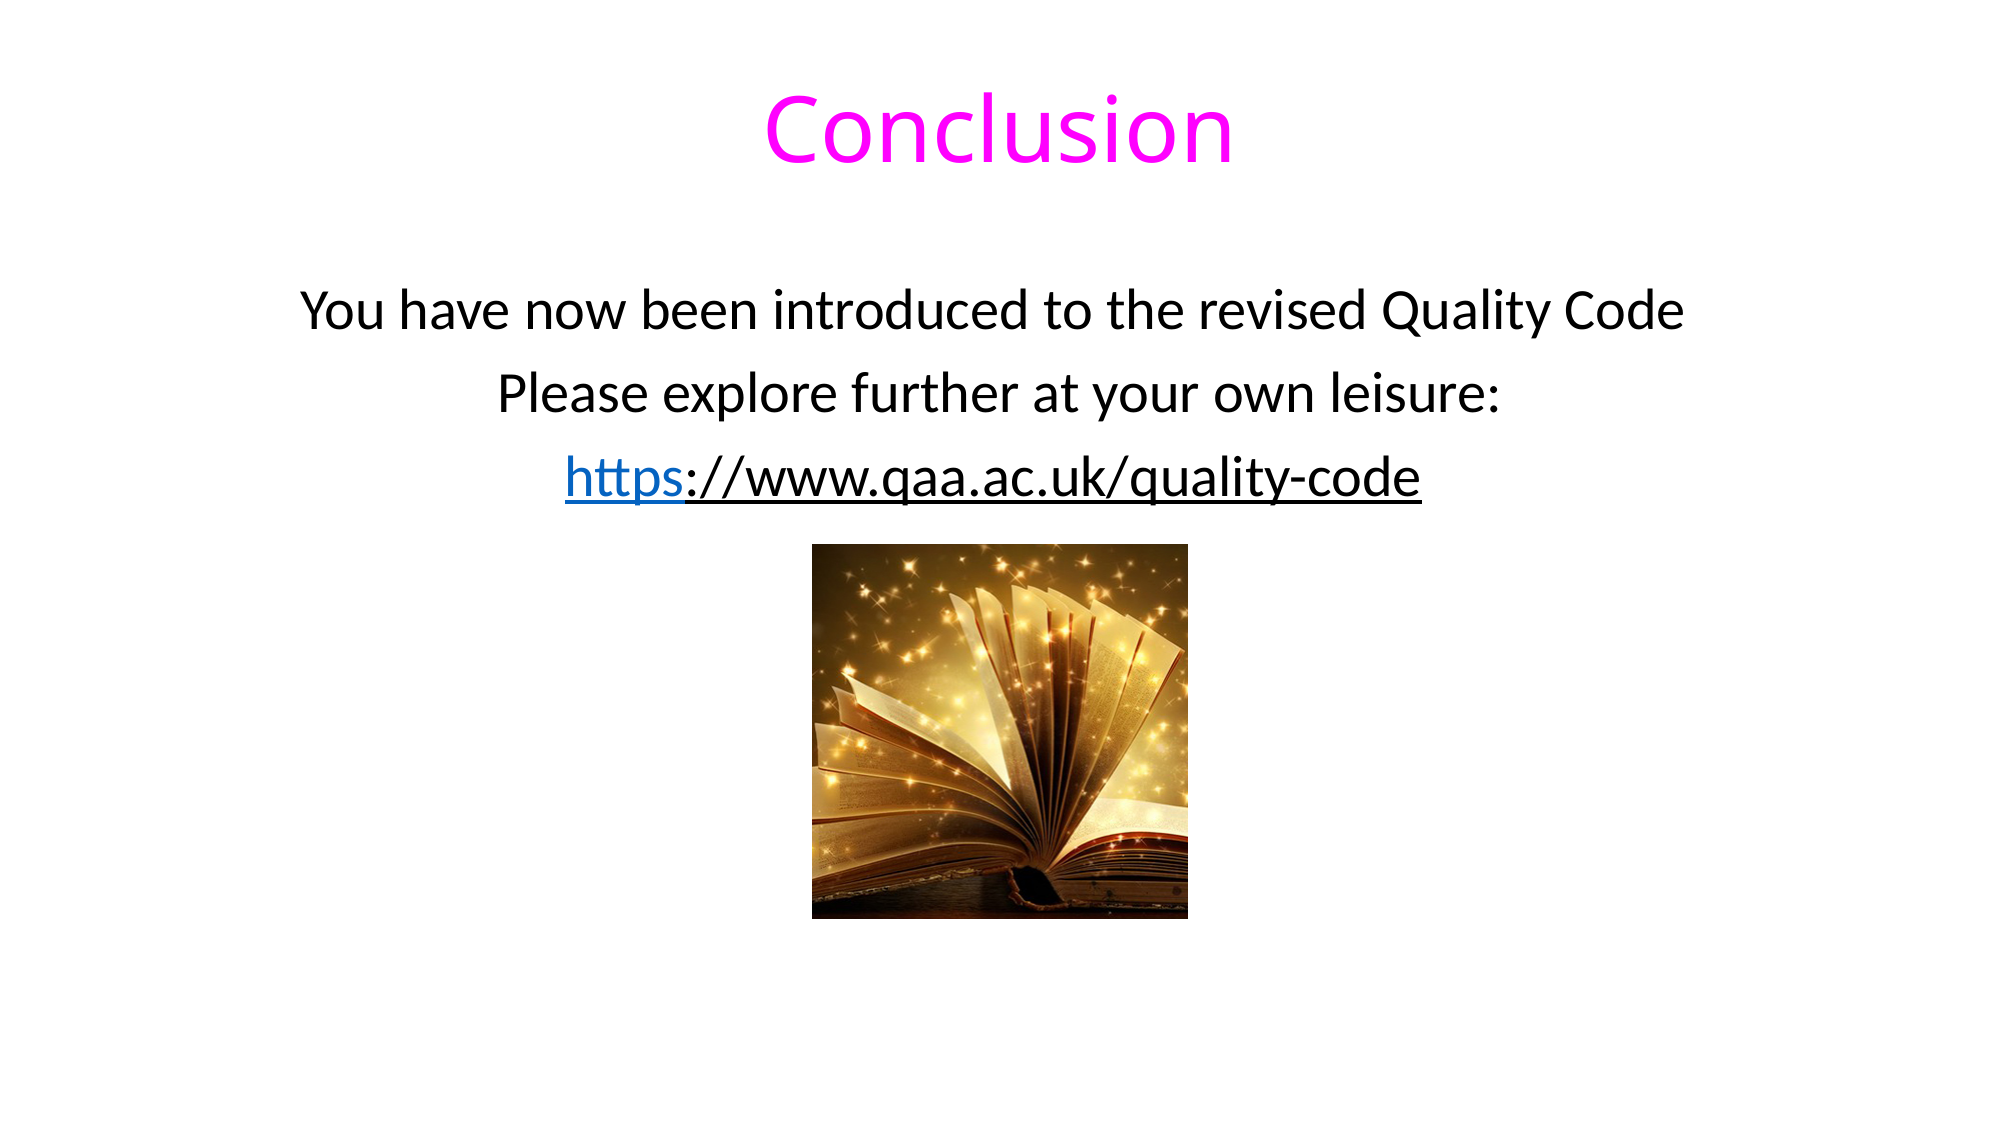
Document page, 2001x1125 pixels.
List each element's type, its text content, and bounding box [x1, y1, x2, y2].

picture [812, 543, 1188, 919]
list You have now been introduced to the revised Quality Code Please explore further at your own leisure: https://www.qaa.ac.uk/quality-code [137, 180, 1863, 965]
title Conclusion [137, 59, 1863, 180]
